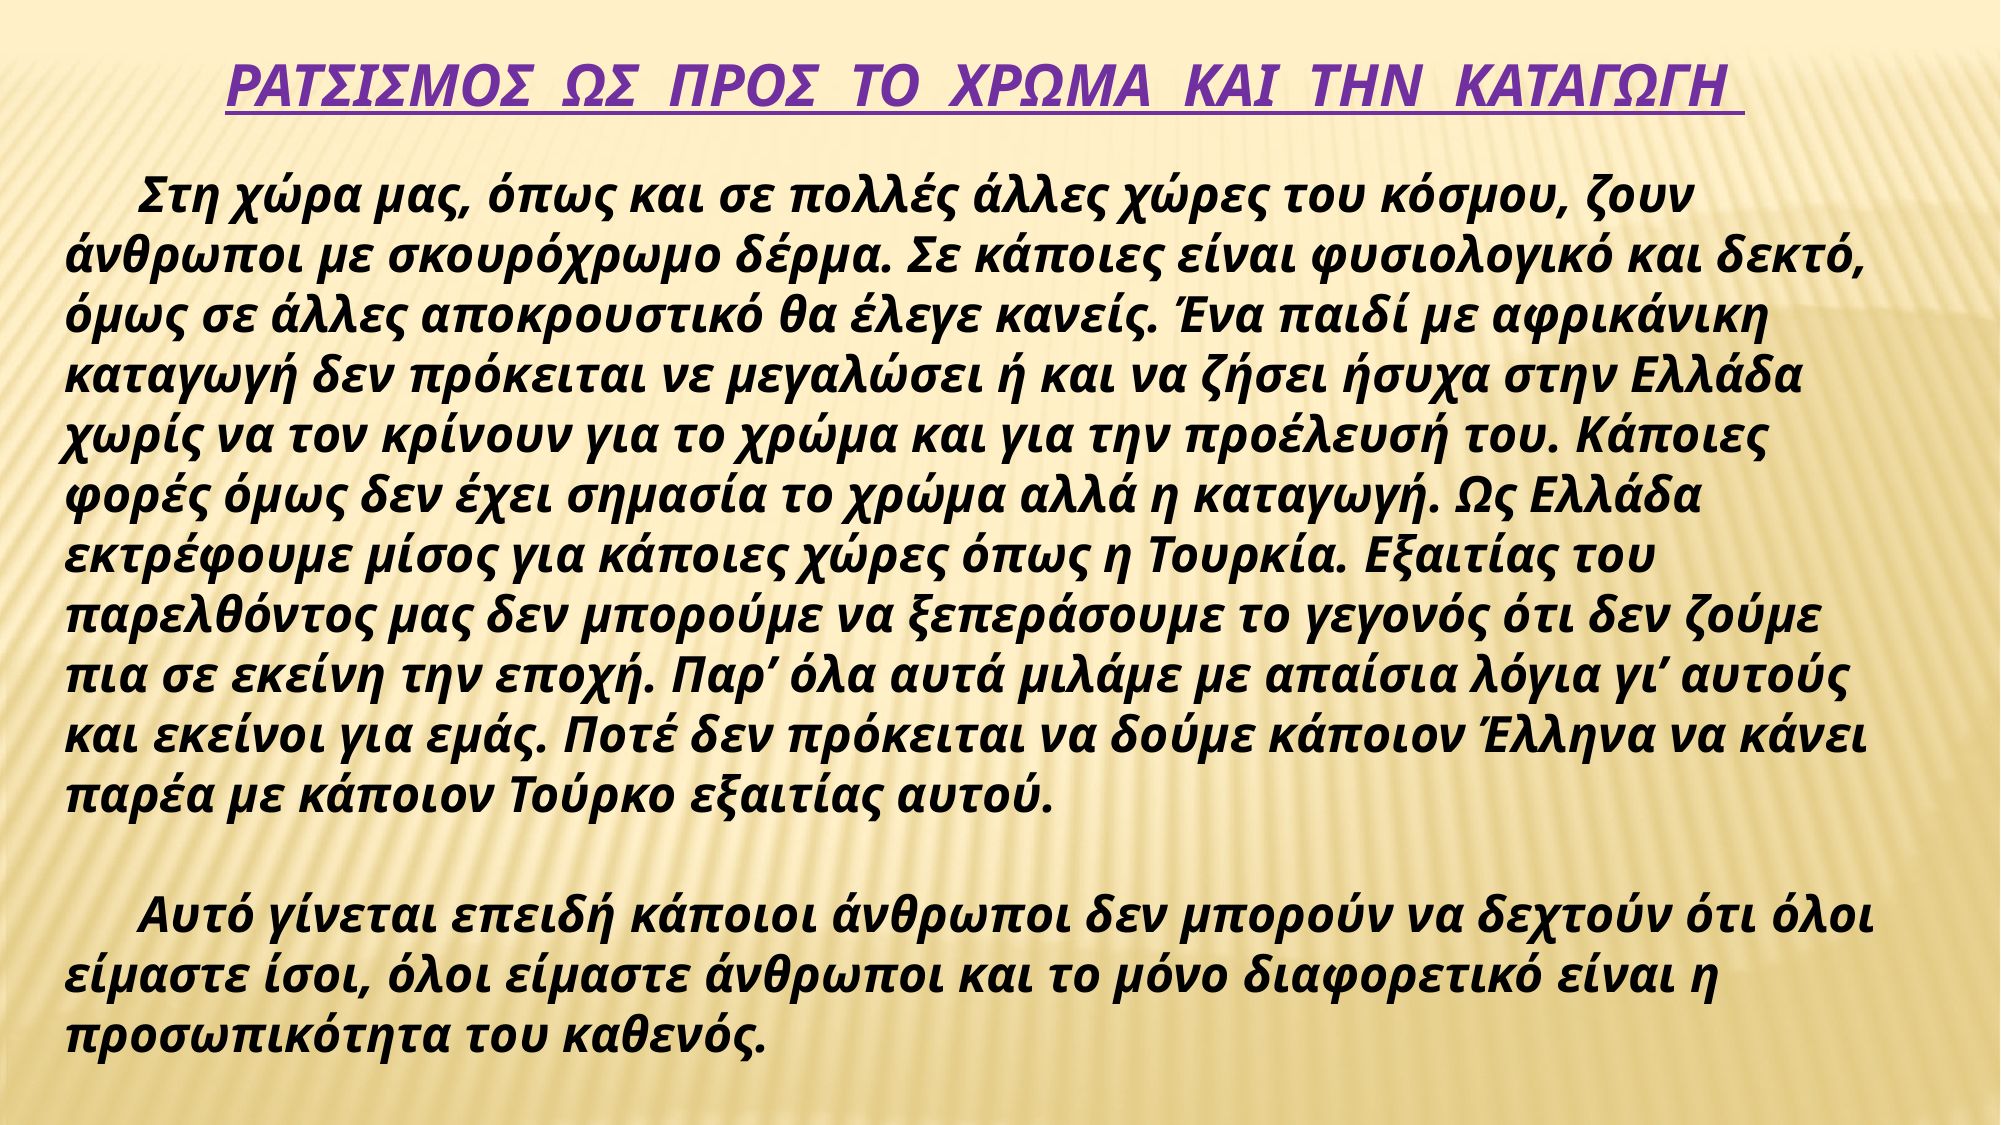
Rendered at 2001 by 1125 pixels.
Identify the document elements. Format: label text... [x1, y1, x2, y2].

text_box ΡΑΤΣΙΣΜΟΣ ΩΣ ΠΡΟΣ ΤΟ ΧΡΩΜΑ ΚΑΙ ΤΗΝ ΚΑΤΑΓΩΓΗ Στη χώρα μας, όπως και σε πολλές άλλες χώρες του κόσμου, ζουν άνθρωποι με σκουρόχρωμο δέρμα. Σε κάποιες είναι φυσιολογικό και δεκτό, όμως σε άλλες αποκρουστικό θα έλεγε κανείς. Ένα παιδί με αφρικάνικη καταγωγή δεν πρόκειται νε μεγαλώσει ή και να ζήσει ήσυχα στην Ελλάδα χωρίς να τον κρίνουν για το χρώμα και για την προέλευσή του. Κάποιες φορές όμως δεν έχει σημασία το χρώμα αλλά η καταγωγή. Ως Ελλάδα εκτρέφουμε μίσος για κάποιες χώρες όπως η Τουρκία. Εξαιτίας του παρελθόντος μας δεν μπορούμε να ξεπεράσουμε το γεγονός ότι δεν ζούμε πια σε εκείνη την εποχή. Παρ’ όλα αυτά μιλάμε με απαίσια λόγια γι’ αυτούς και εκείνοι για εμάς. Ποτέ δεν πρόκειται να δούμε κάποιον Έλληνα να κάνει παρέα με κάποιον Τούρκο εξαιτίας αυτού. Αυτό γίνεται επειδή κάποιοι άνθρωποι δεν μπορούν να δεχτούν ότι όλοι είμαστε ίσοι, όλοι είμαστε άνθρωποι και το μόνο διαφορετικό είναι η προσωπικότητα του καθενός. [49, 40, 1921, 1070]
